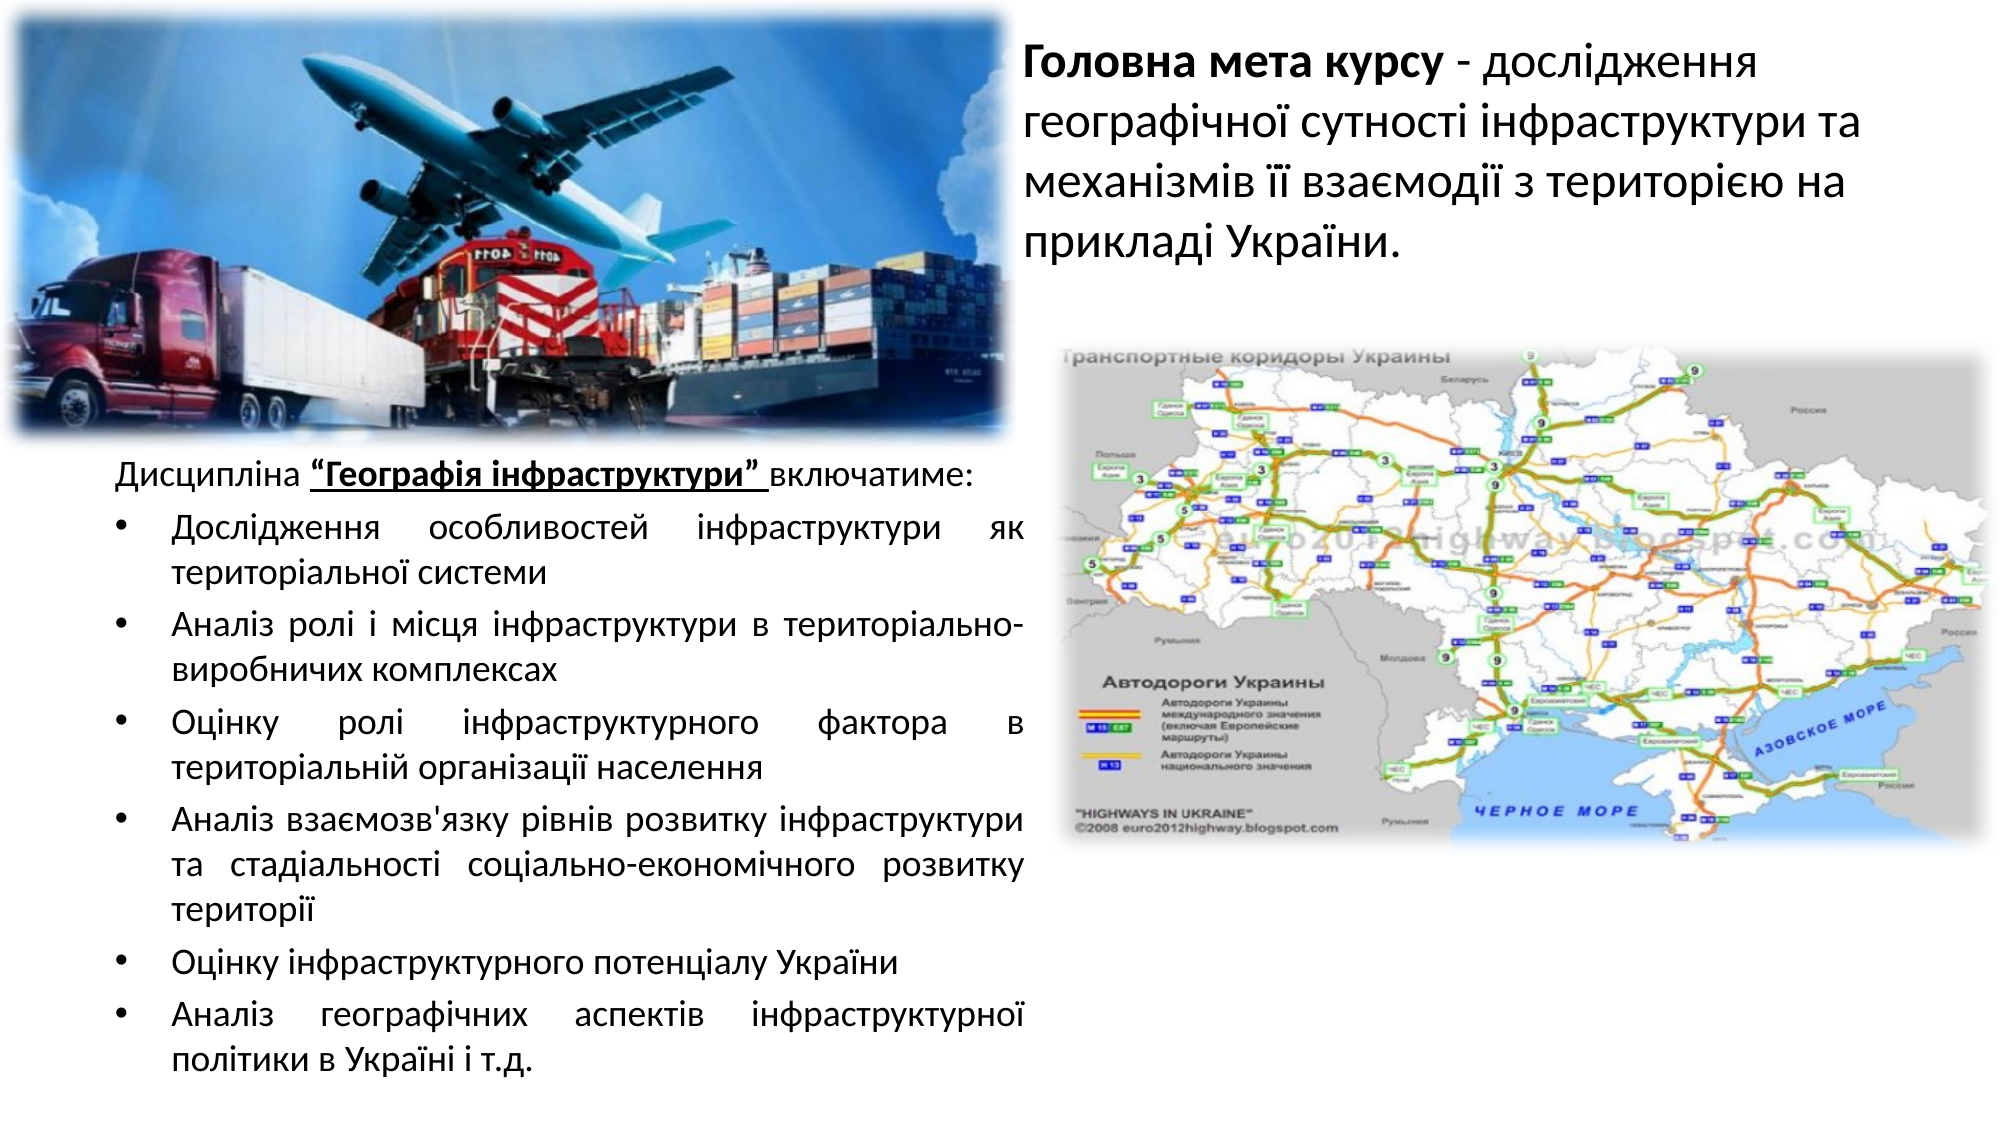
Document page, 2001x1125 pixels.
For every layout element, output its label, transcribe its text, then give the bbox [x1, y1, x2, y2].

title Головна мета курсу - дослідження географічної сутності інфраструктури та механізмів її взаємодії з територією на прикладі України. [1019, 45, 2000, 310]
list Дисципліна “Географія інфраструктури” включатиме: Дослідження особливостей інфраструктури як територіальної системи Аналіз ролі і місця інфраструктури в територіально-виробничих комплексах Оцінку ролі інфраструктурного фактора в територіальній організації населення Аналіз взаємозв'язку рівнів розвитку інфраструктури та стадіальності соціально-економічного розвитку території Оцінку інфраструктурного потенціалу України Аналіз географічних аспектів інфраструктурної політики в Україні і т.д. [99, 336, 1041, 1092]
picture [1047, 338, 2000, 856]
picture [0, 0, 1016, 451]
